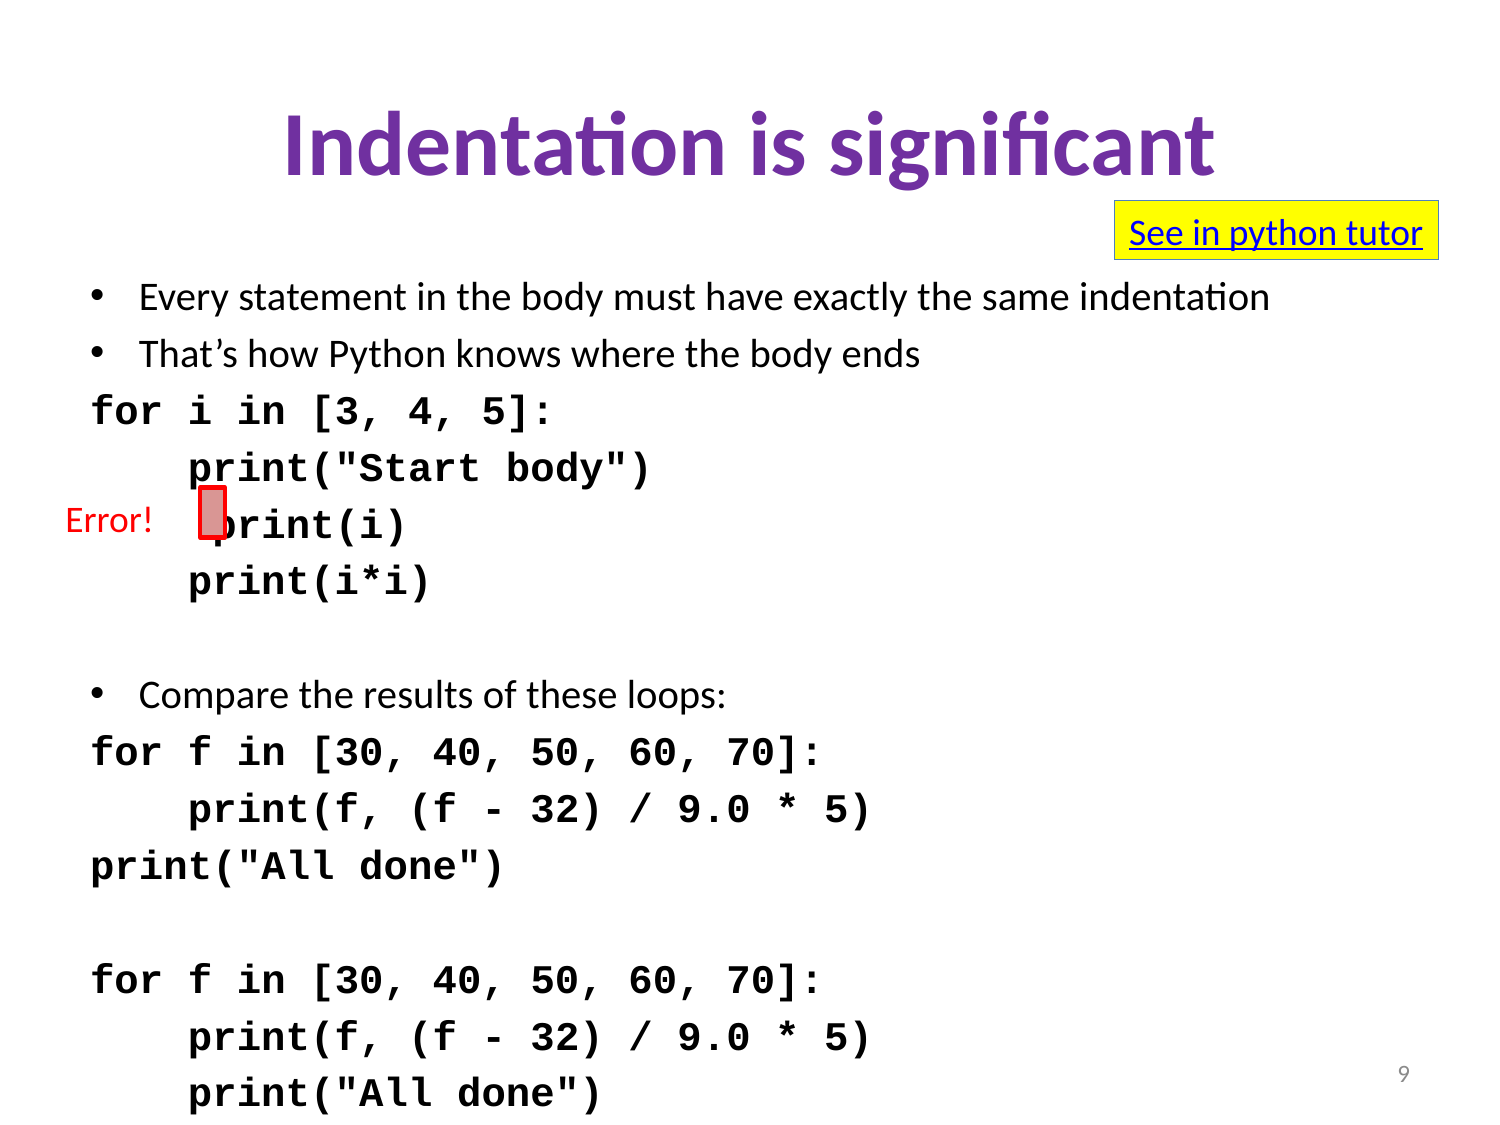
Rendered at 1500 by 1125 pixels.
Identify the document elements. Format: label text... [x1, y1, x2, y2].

text_box Error! [50, 487, 170, 548]
list Every statement in the body must have exactly the same indentation That’s how Python knows where the body ends for i in [3, 4, 5]: print("Start body") print(i) print(i*i) Compare the results of these loops: for f in [30, 40, 50, 60, 70]: print(f, (f - 32) / 9.0 * 5) print("All done") for f in [30, 40, 50, 60, 70]: print(f, (f - 32) / 9.0 * 5) print("All done") [75, 262, 1463, 1125]
title Indentation is significant [75, 45, 1425, 233]
text_box See in python tutor [1114, 200, 1439, 260]
text_box [198, 485, 227, 540]
slide_number 9 [1074, 1042, 1425, 1103]
